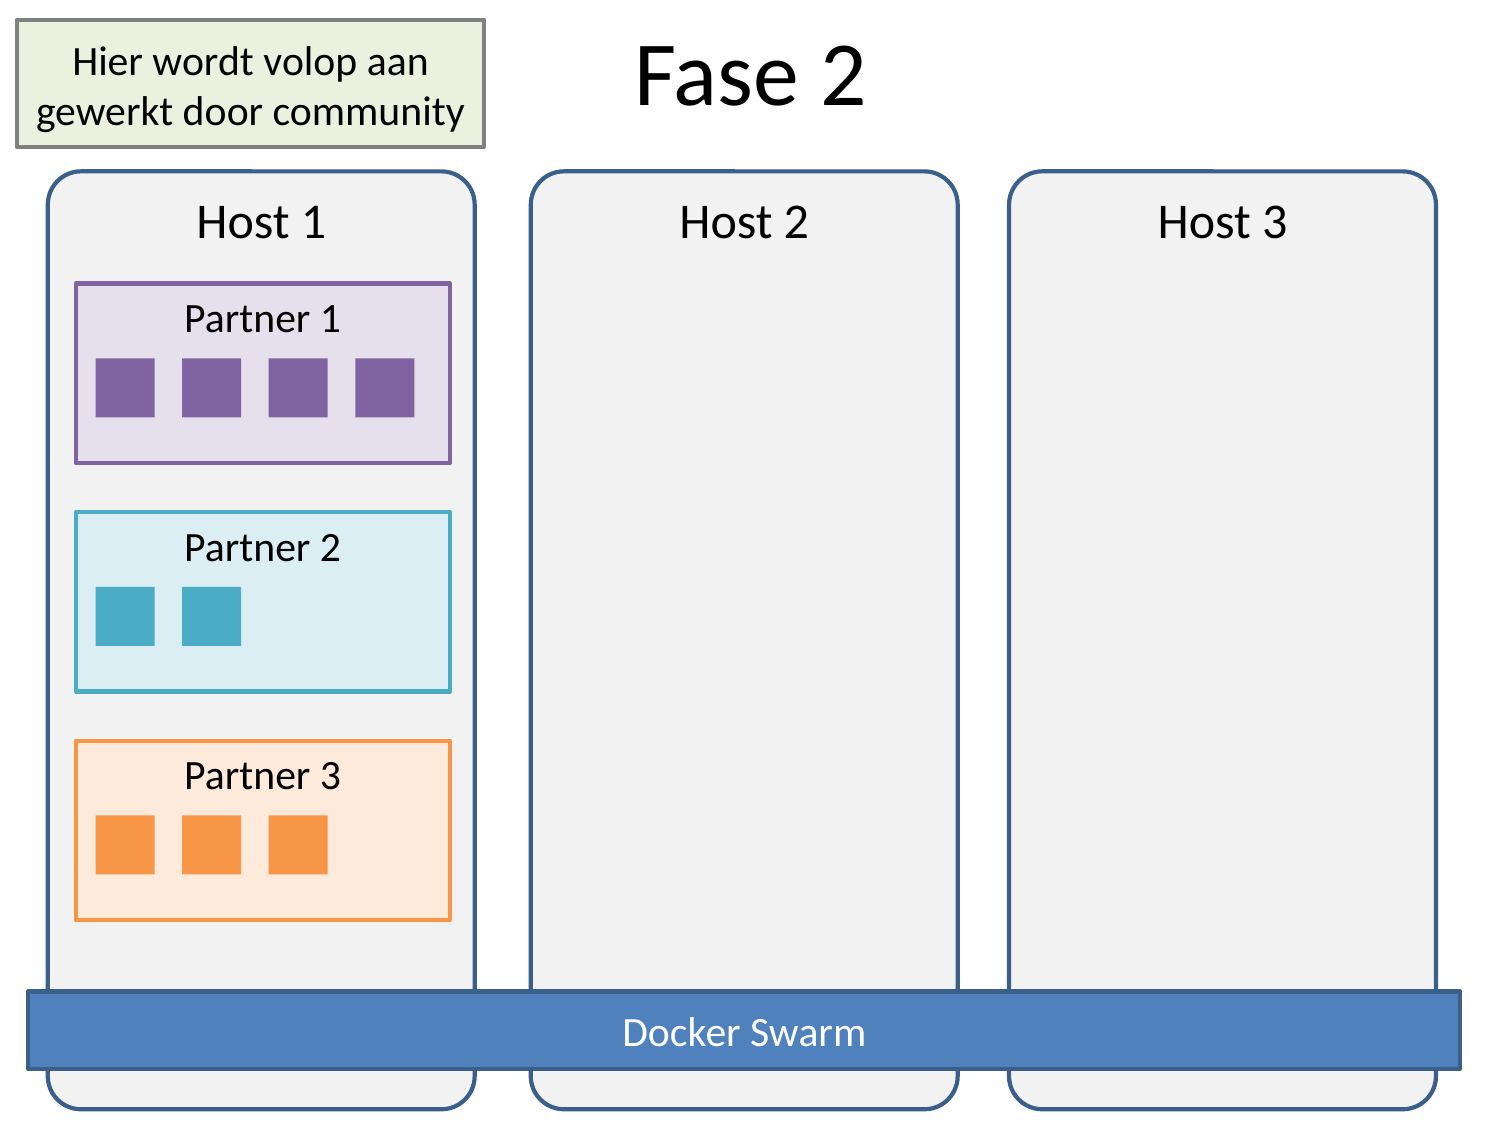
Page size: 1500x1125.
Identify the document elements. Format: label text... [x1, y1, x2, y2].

text_box Host 2 [528, 1071, 960, 1112]
text_box Hier wordt volop aan gewerkt door community [15, 18, 486, 149]
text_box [181, 358, 328, 418]
text_box Partner 1 [74, 281, 452, 465]
text_box [180, 585, 243, 648]
title Fase 2 [75, 0, 1426, 139]
text_box Host 3 [1006, 169, 1439, 989]
text_box [93, 585, 157, 648]
text_box Host 3 [1006, 1071, 1439, 1112]
text_box Partner 3 [74, 739, 452, 922]
text_box [267, 813, 330, 877]
text_box Host 1 [45, 1071, 477, 1112]
text_box Docker Swarm [26, 989, 1462, 1071]
text_box Partner 2 [74, 510, 452, 694]
text_box Host 2 [528, 169, 960, 989]
text_box [353, 356, 416, 419]
text_box [93, 356, 157, 419]
text_box Host 1 [45, 169, 477, 989]
text_box [93, 813, 157, 877]
text_box [180, 813, 243, 877]
